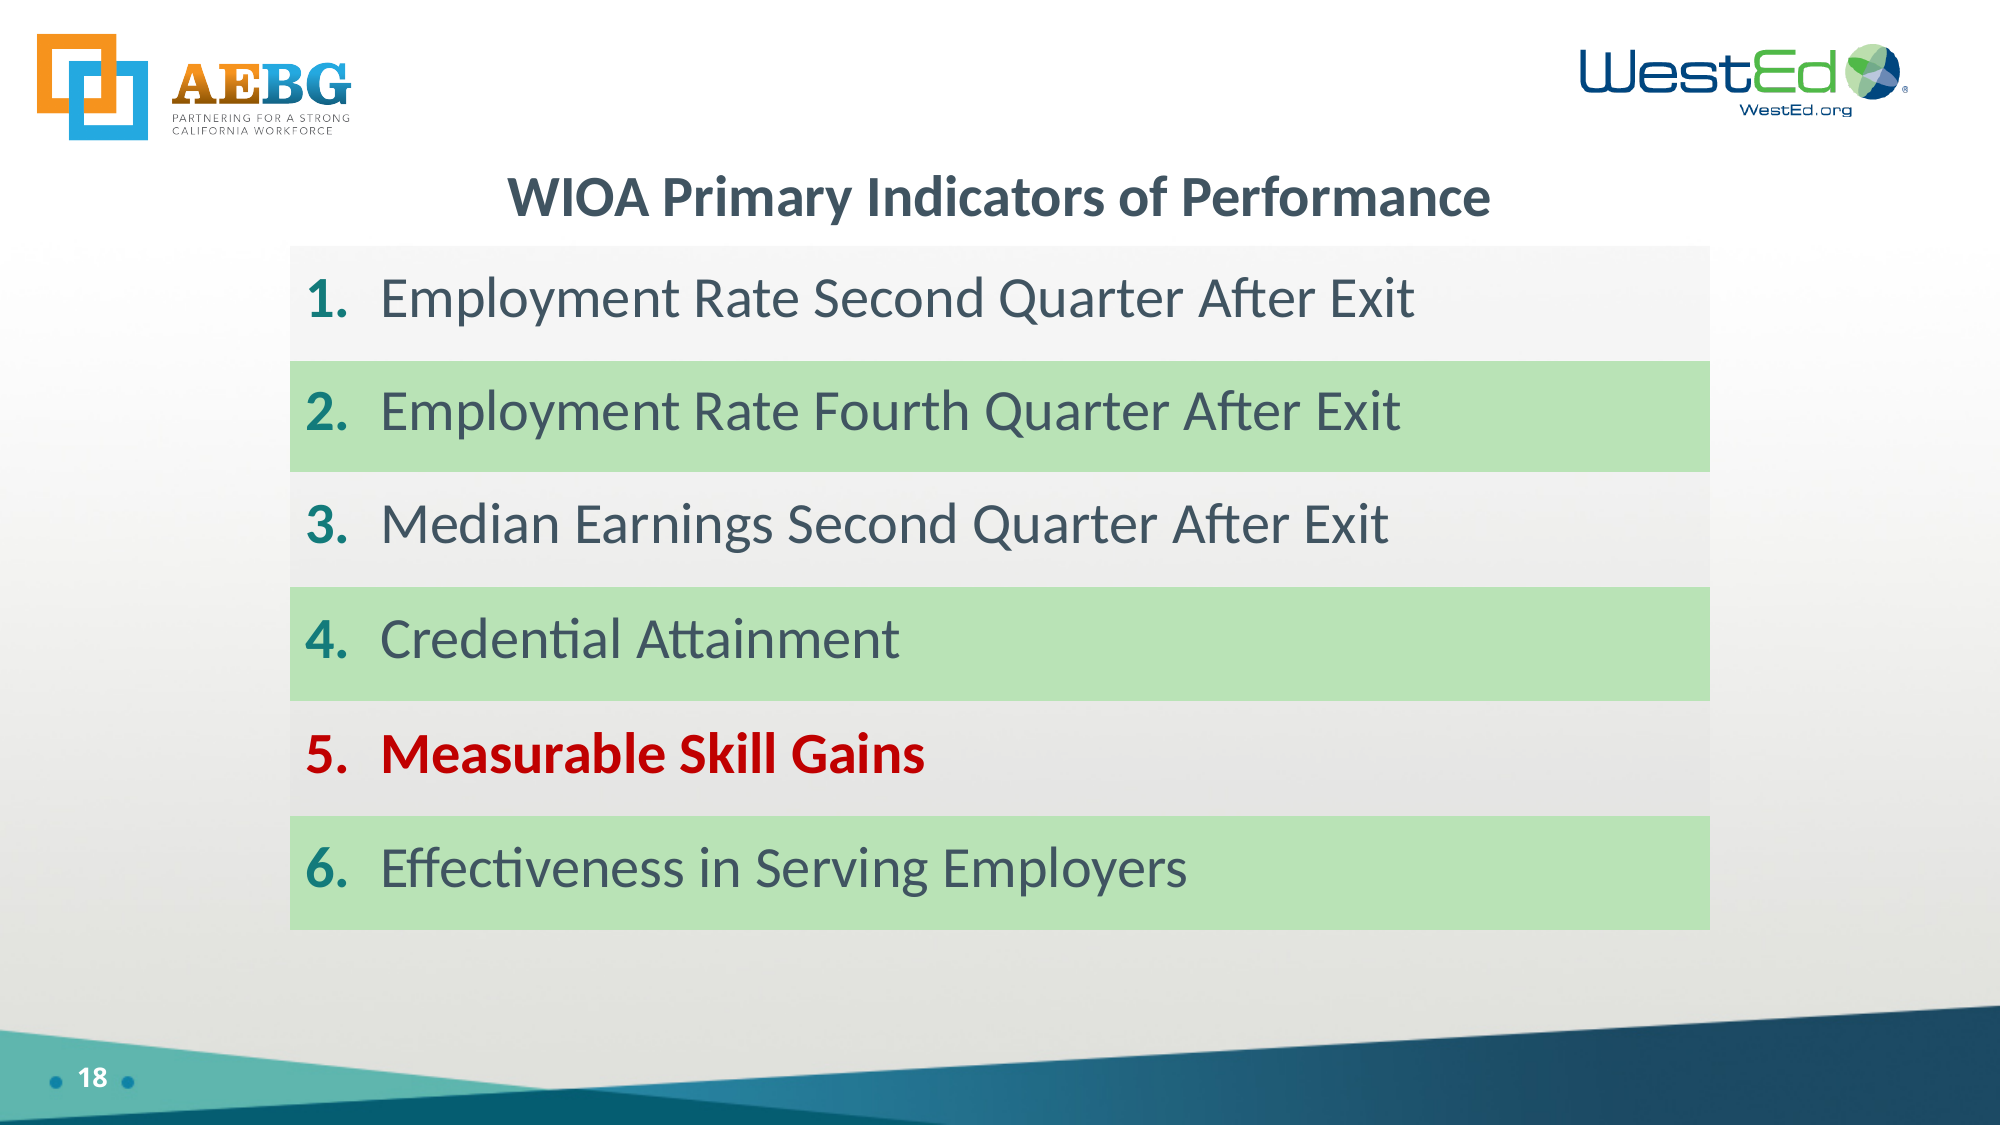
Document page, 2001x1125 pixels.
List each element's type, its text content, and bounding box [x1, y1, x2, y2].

table_cell 1. Employment Rate Second Quarter After Exit [290, 246, 1710, 361]
picture [0, 0, 2000, 1125]
table_cell 5. Measurable Skill Gains [290, 701, 1710, 816]
table_cell 2. Employment Rate Fourth Quarter After Exit [290, 361, 1710, 472]
table_cell 6. Effectiveness in Serving Employers [290, 816, 1710, 930]
table_header WIOA Primary Indicators of Performance [290, 166, 1710, 246]
table_cell 4. Credential Attainment [290, 587, 1710, 701]
table_cell 3. Median Earnings Second Quarter After Exit [290, 472, 1710, 587]
